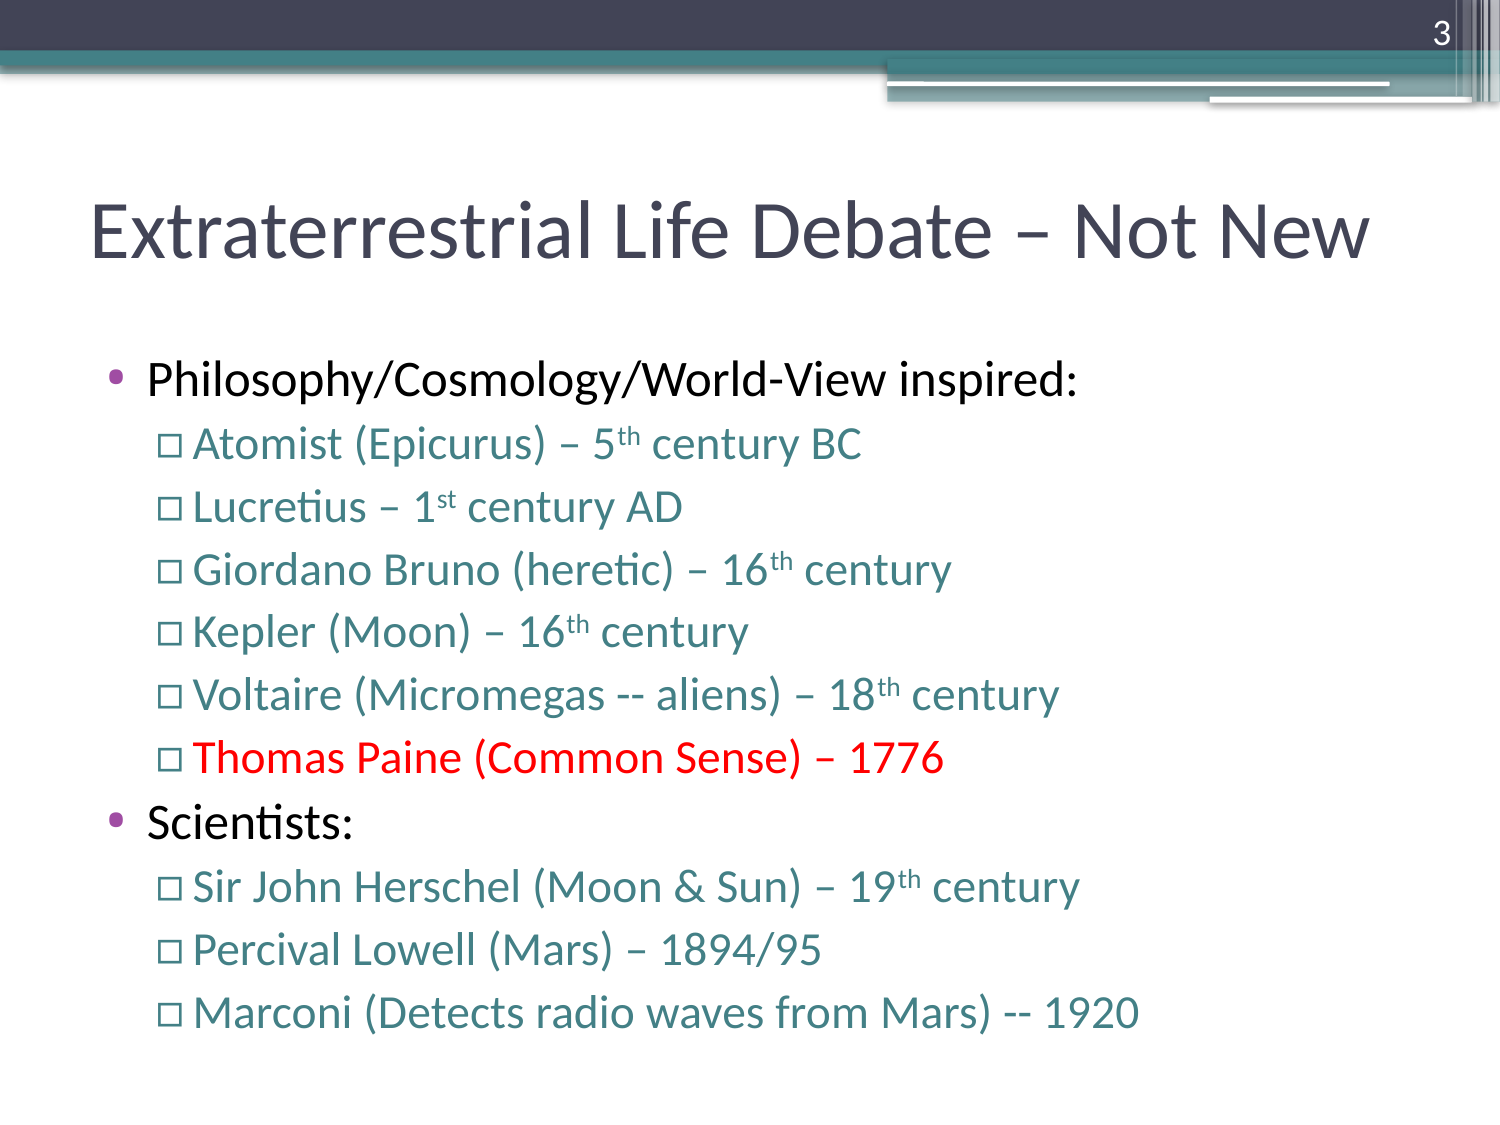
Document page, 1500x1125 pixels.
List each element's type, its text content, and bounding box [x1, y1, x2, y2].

slide_number 3 [1341, 0, 1466, 61]
title Extraterrestrial Life Debate – Not New [75, 137, 1425, 313]
list Philosophy/Cosmology/World-View inspired: Atomist (Epicurus) – 5th century BC Lucretius – 1st century AD Giordano Bruno (heretic) – 16th century Kepler (Moon) – 16th century Voltaire (Micromegas -- aliens) – 18th century Thomas Paine (Common Sense) – 1776 Scientists: Sir John Herschel (Moon & Sun) – 19th century Percival Lowell (Mars) – 1894/95 Marconi (Detects radio waves from Mars) -- 1920 [75, 337, 1425, 1047]
